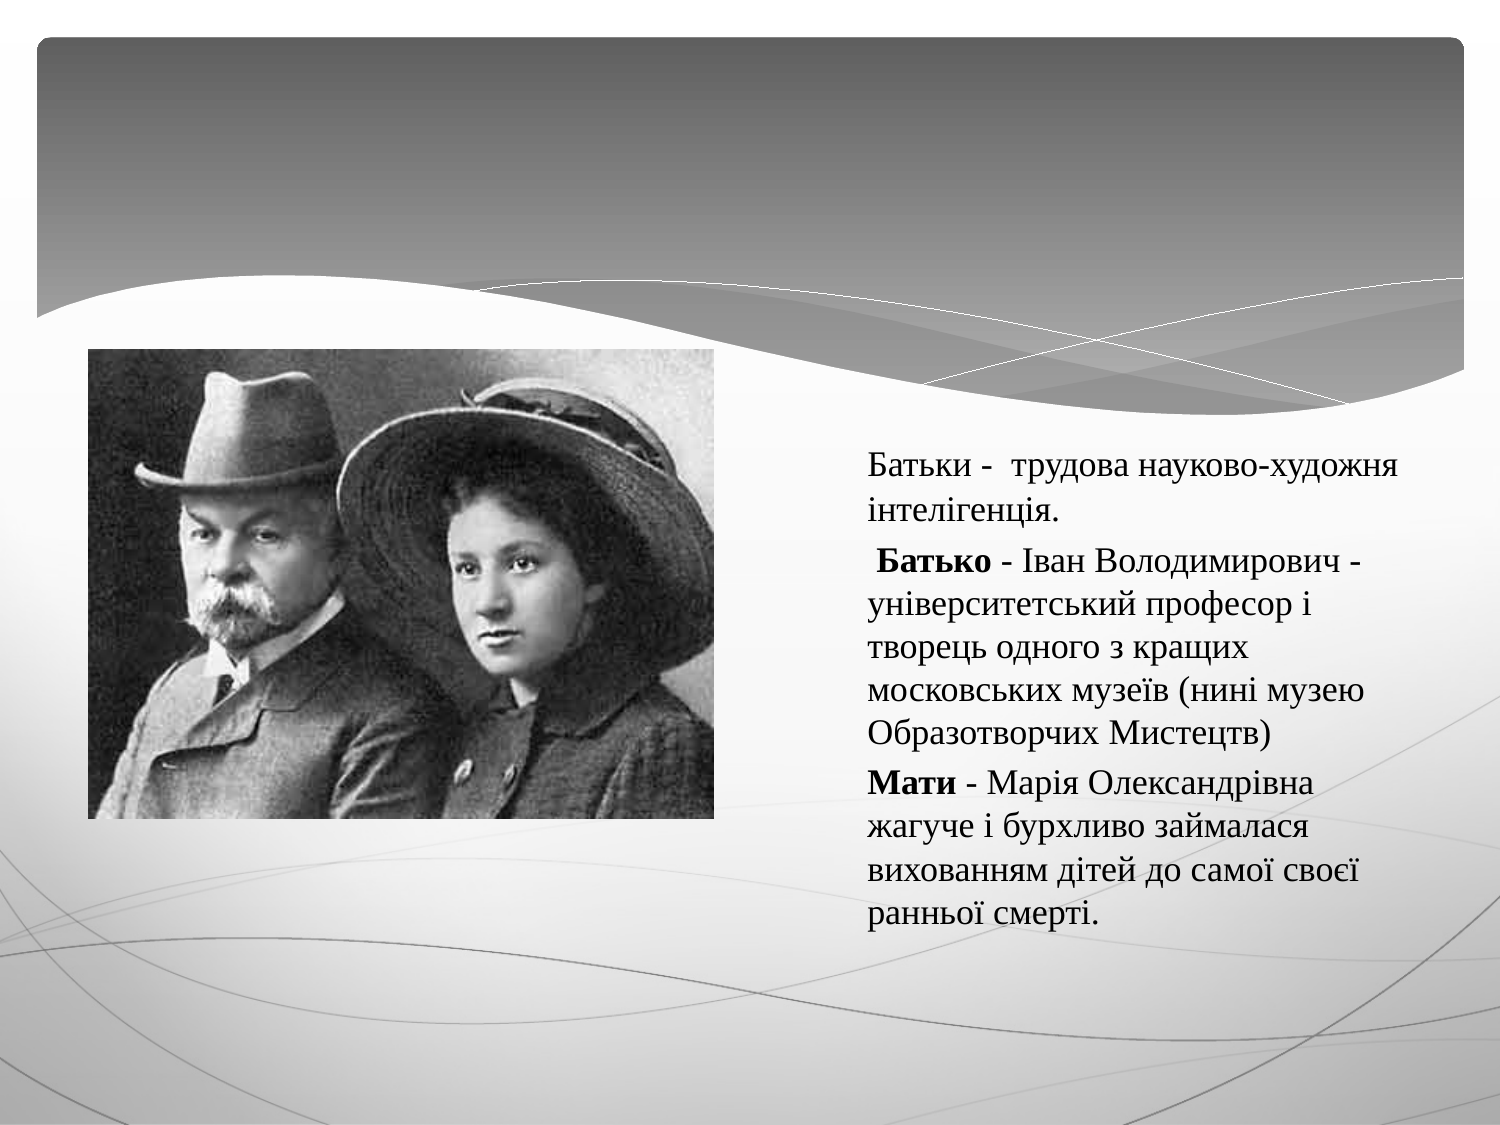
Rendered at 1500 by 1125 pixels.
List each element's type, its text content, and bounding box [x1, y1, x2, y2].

picture [88, 349, 714, 819]
list Батьки - трудова науково-художня інтелігенція. Батько - Іван Володимирович - університетський професор і творець одного з кращих московських музеїв (нині музею Образотворчих Мистецтв) Мати - Марія Олександрівна жагуче і бурхливо займалася вихованням дітей до самої своєї ранньої смерті. [809, 420, 1436, 941]
